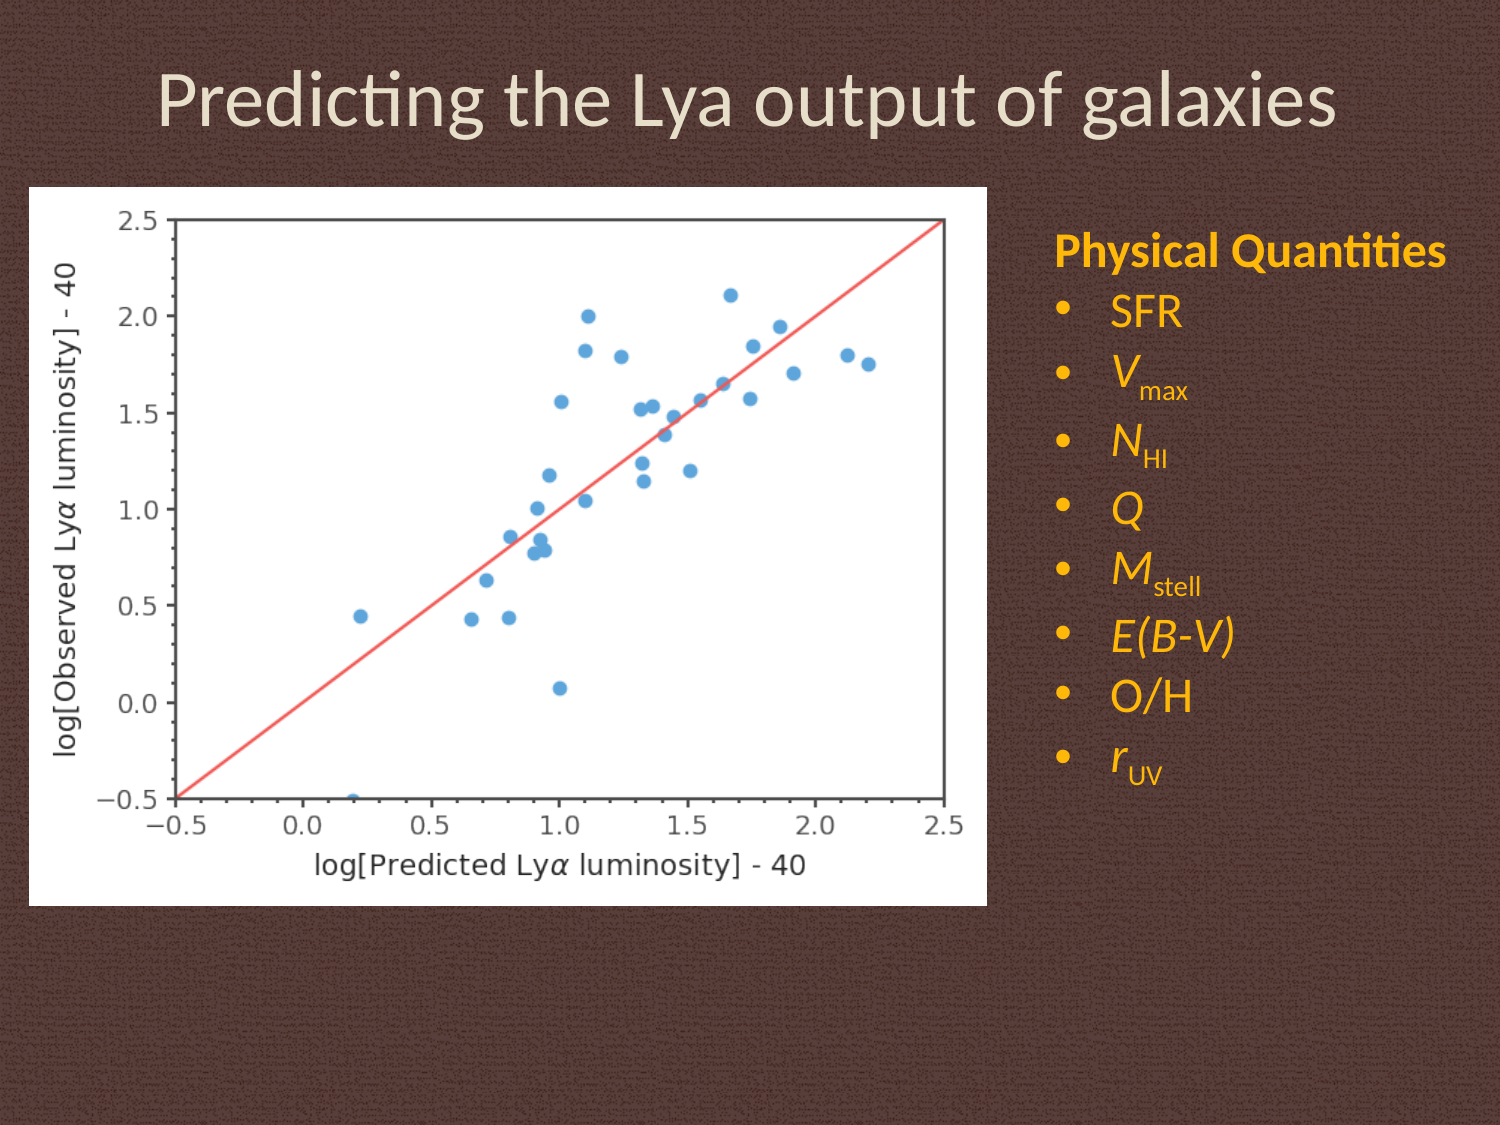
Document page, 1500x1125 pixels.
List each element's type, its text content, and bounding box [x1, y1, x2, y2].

title Predicting the Lya output of galaxies [72, 0, 1423, 188]
picture [28, 187, 988, 907]
text_box Physical Quantities SFR Vmax NHI Q Mstell E(B-V) O/H rUV [1039, 210, 1465, 799]
